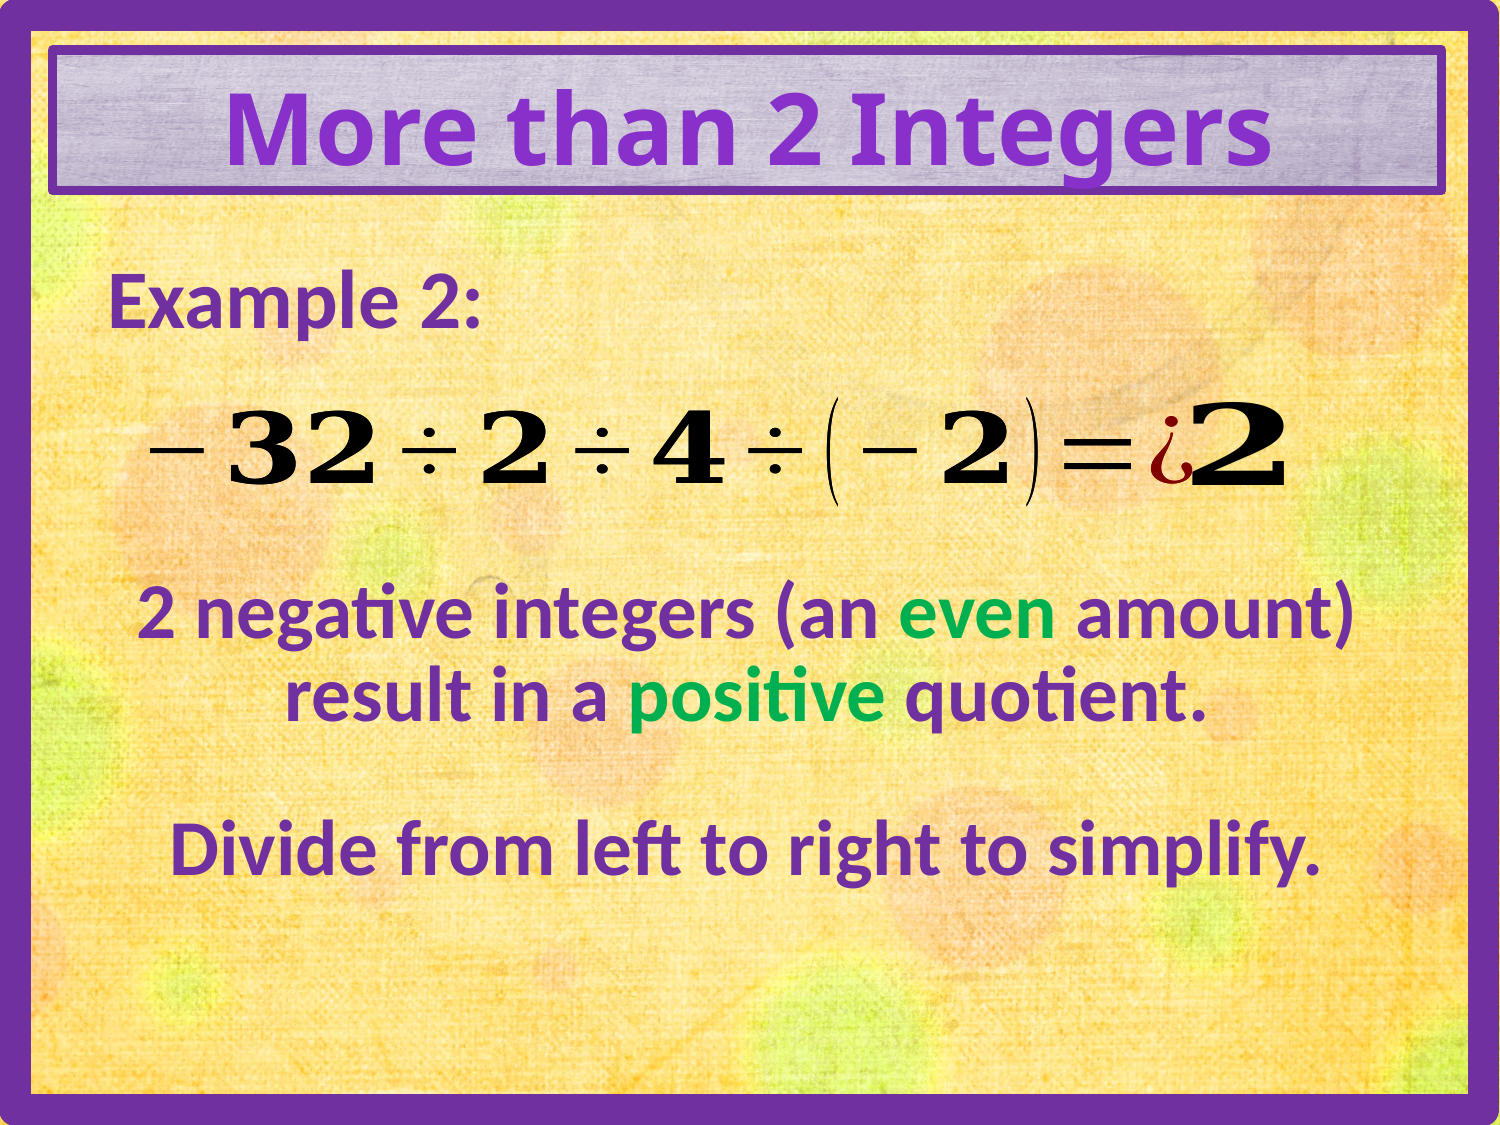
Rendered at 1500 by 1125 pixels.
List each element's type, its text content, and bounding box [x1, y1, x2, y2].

picture [0, 0, 1500, 1125]
text_box Example 2: [67, 249, 525, 353]
text_box Divide from left to right to simplify. [134, 800, 1360, 899]
text_box [13, 13, 1486, 1112]
text_box 2 negative integers (an even amount) result in a positive quotient. [104, 563, 1390, 746]
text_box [52, 49, 1442, 191]
